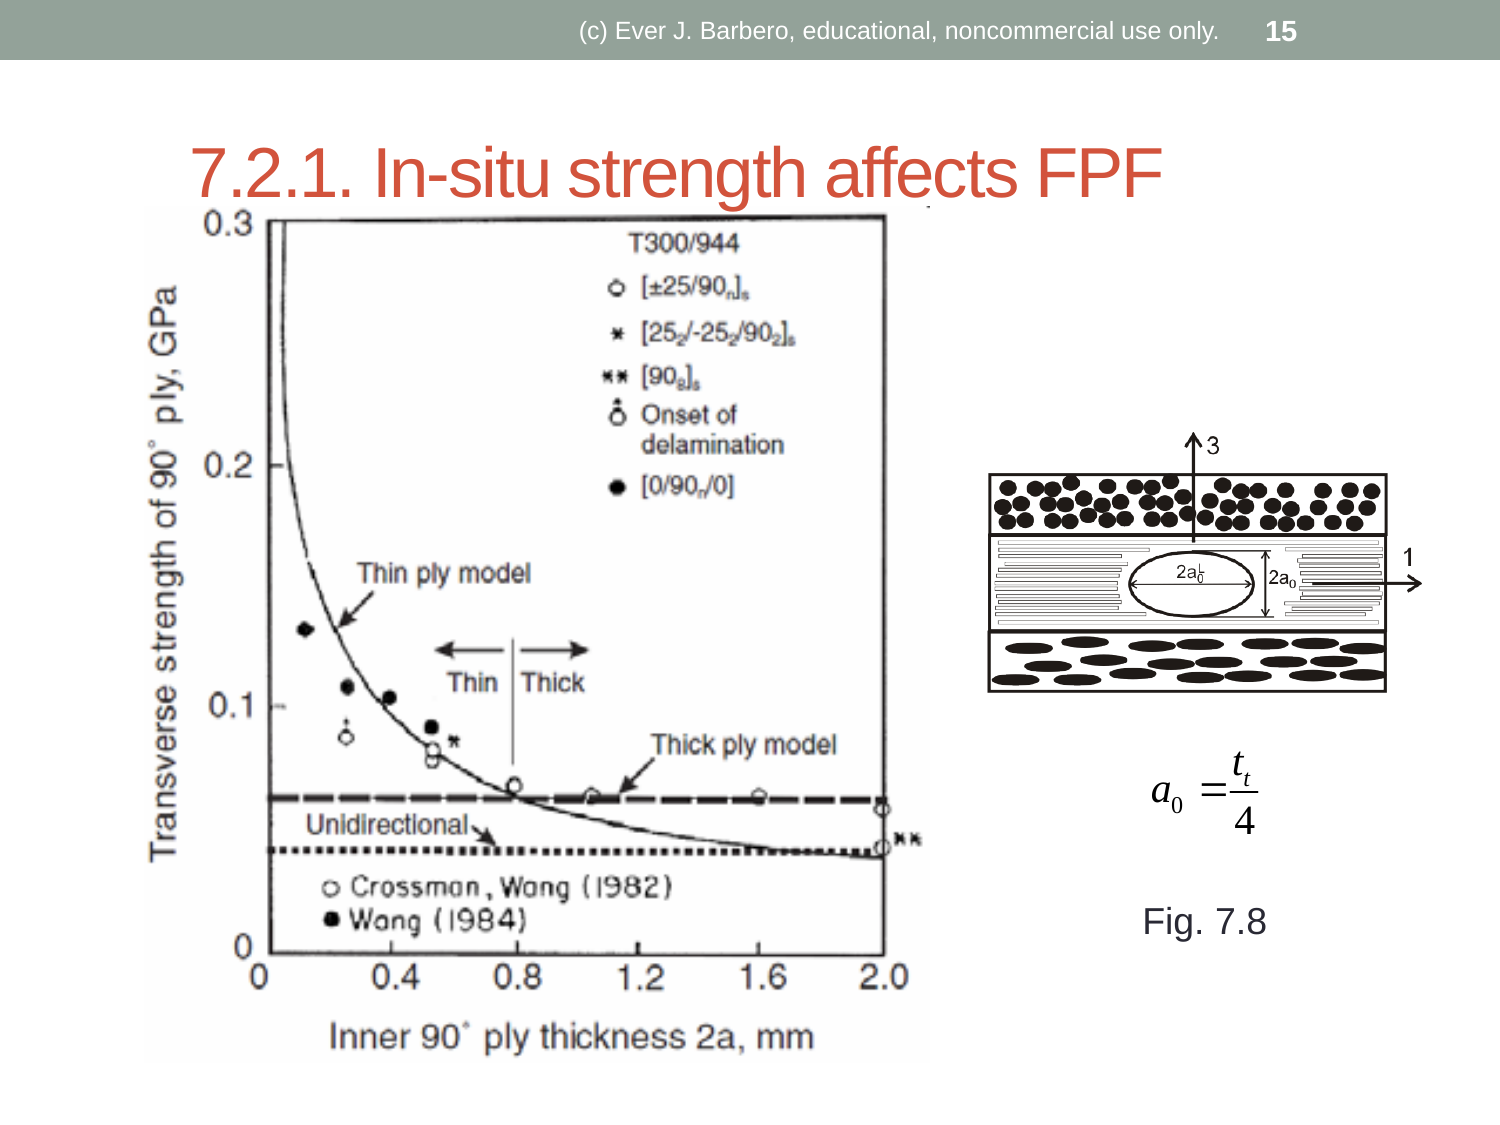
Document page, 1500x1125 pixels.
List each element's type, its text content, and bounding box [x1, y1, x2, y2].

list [144, 206, 930, 1063]
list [987, 432, 1423, 693]
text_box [1147, 737, 1263, 841]
slide_number 15 [1250, 3, 1425, 57]
title 7.2.1. In-situ strength affects FPF [174, 87, 1363, 250]
text_box Fig. 7.8 [1127, 889, 1282, 950]
footer (c) Ever J. Barbero, educational, noncommercial use only. [562, 3, 1238, 57]
